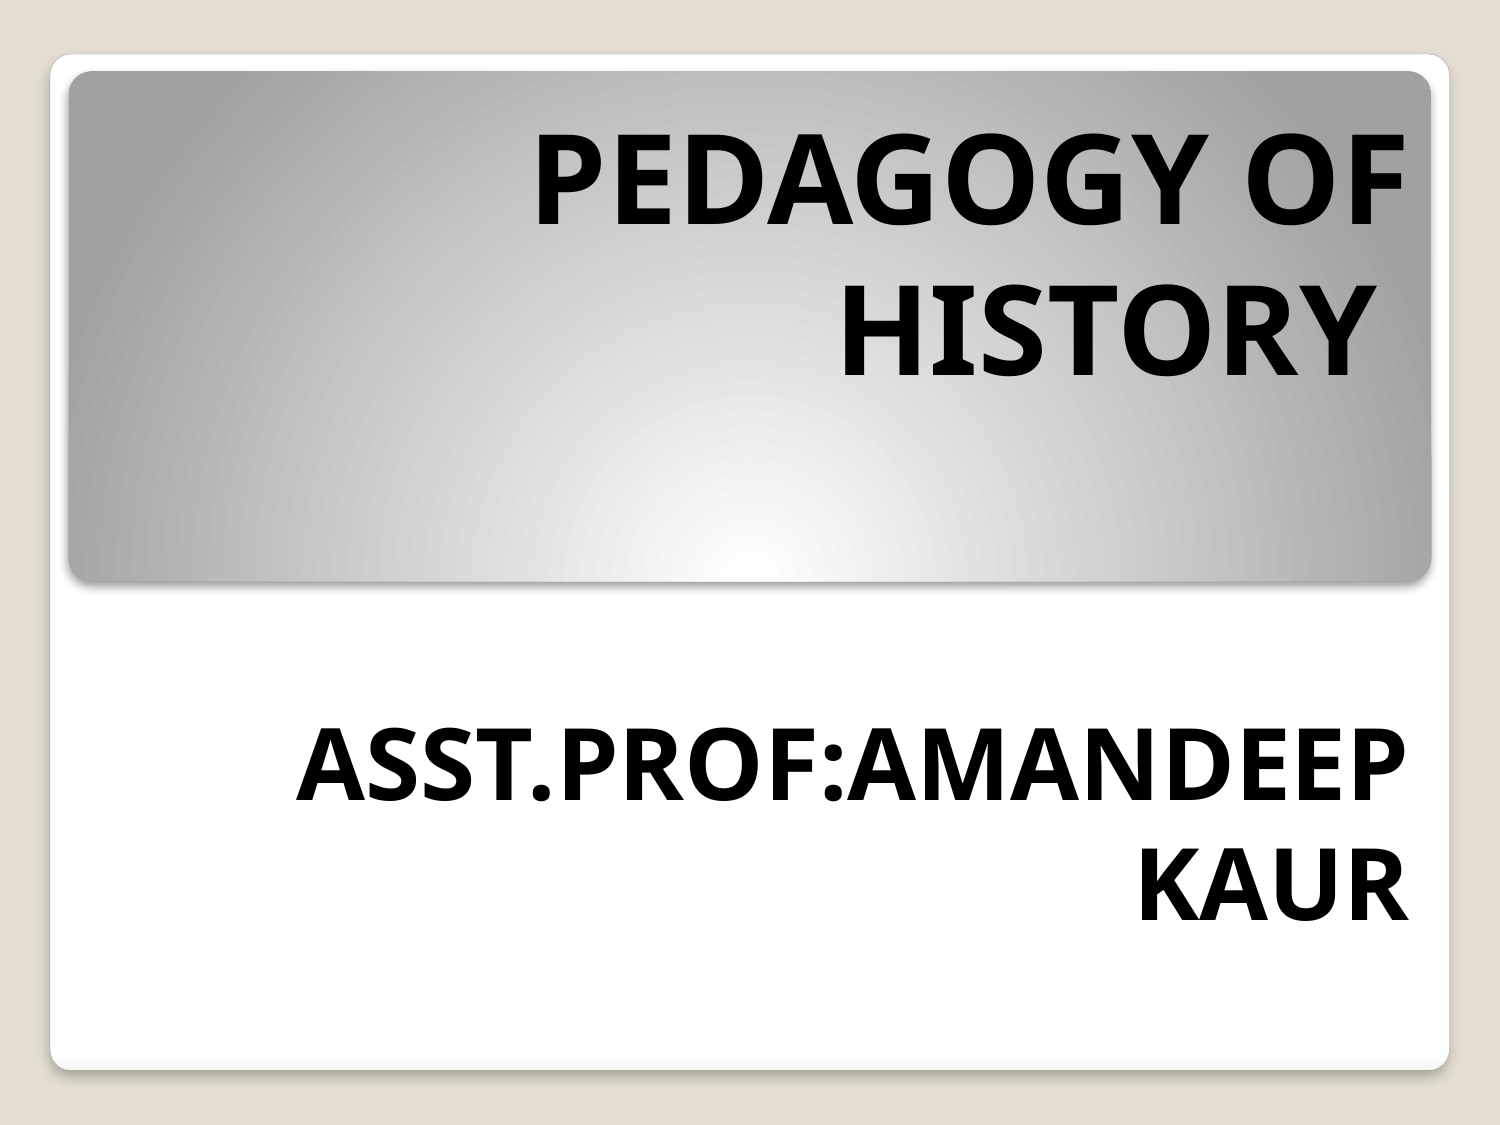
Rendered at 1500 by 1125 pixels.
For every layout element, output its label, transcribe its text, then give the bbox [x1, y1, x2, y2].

subtitle PEDAGOGY OF HISTORY ASST.PROF:AMANDEEP KAUR [75, 99, 1425, 925]
